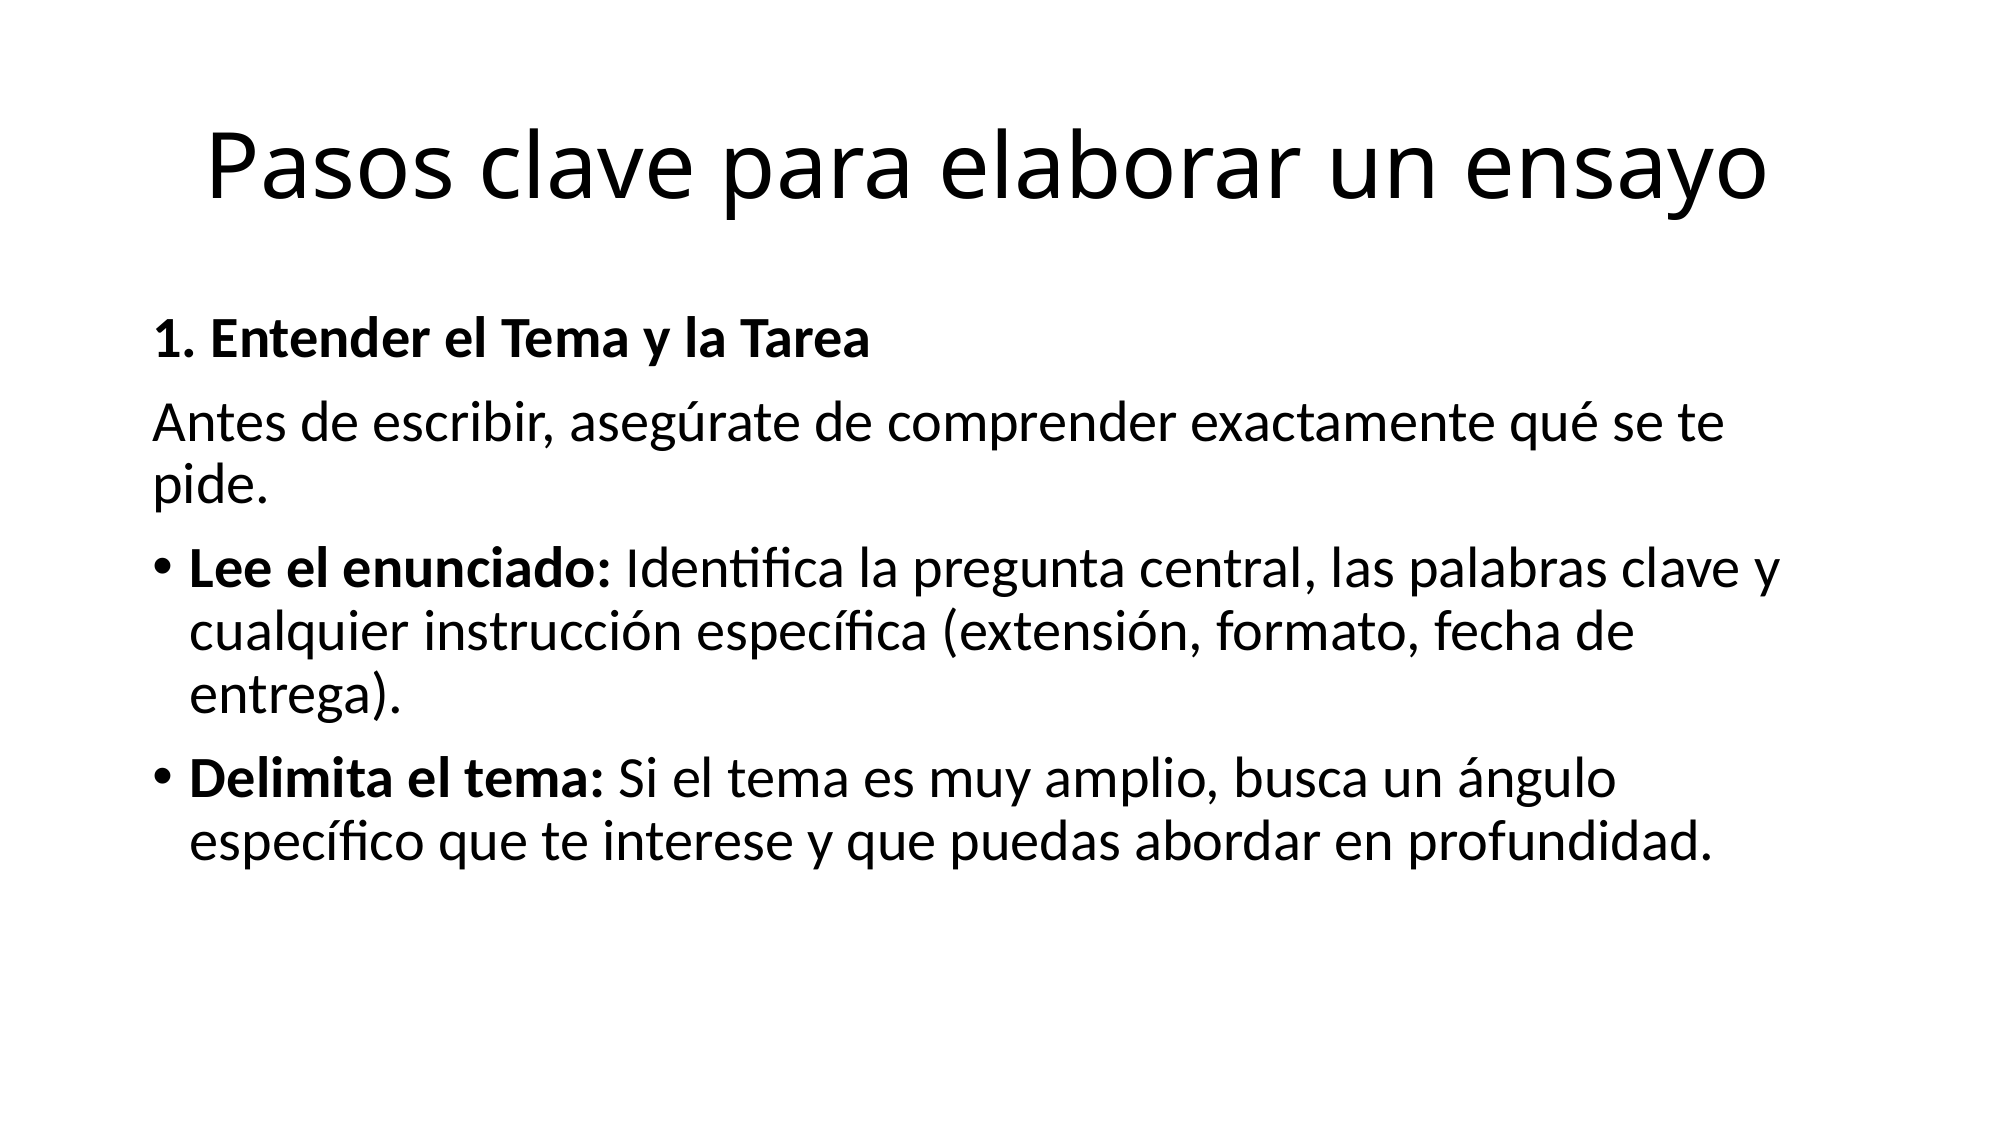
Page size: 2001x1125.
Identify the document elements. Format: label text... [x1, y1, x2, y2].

title Pasos clave para elaborar un ensayo [137, 59, 1863, 278]
list 1. Entender el Tema y la Tarea Antes de escribir, asegúrate de comprender exactamente qué se te pide. Lee el enunciado: Identifica la pregunta central, las palabras clave y cualquier instrucción específica (extensión, formato, fecha de entrega). Delimita el tema: Si el tema es muy amplio, busca un ángulo específico que te interese y que puedas abordar en profundidad. [137, 299, 1863, 1014]
